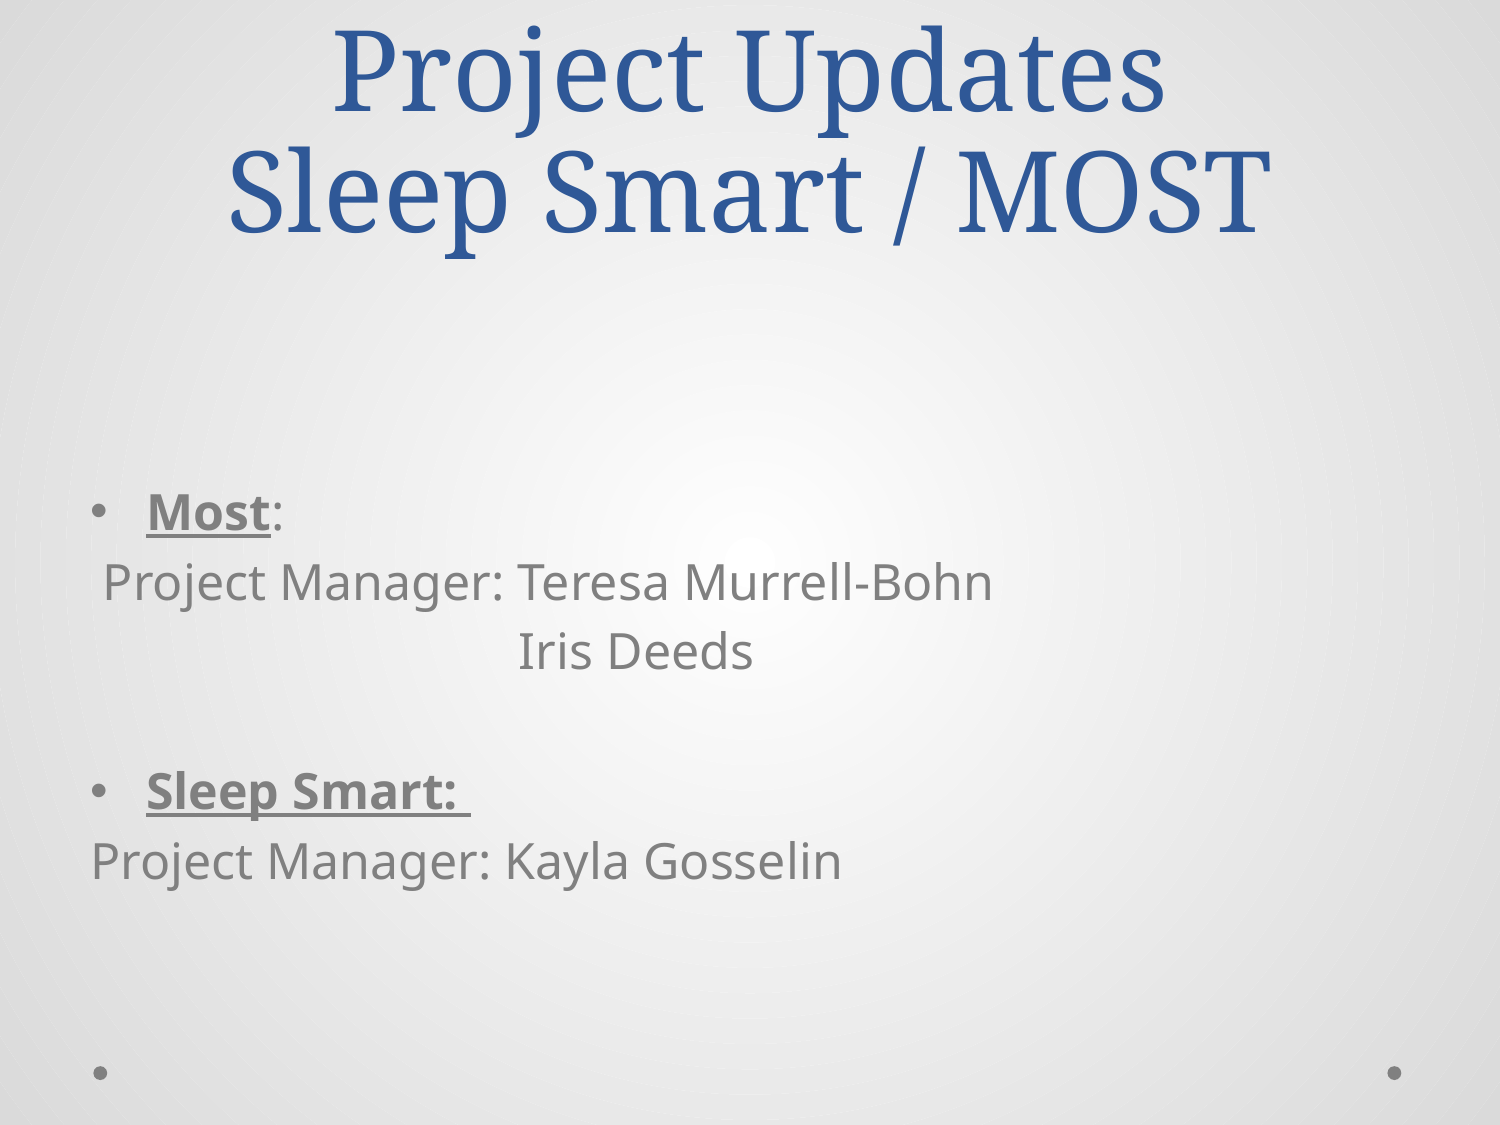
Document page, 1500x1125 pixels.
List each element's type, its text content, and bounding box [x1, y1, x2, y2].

list Most: Project Manager: Teresa Murrell-Bohn Iris Deeds Sleep Smart: Project Manager: Kayla Gosselin [75, 262, 1425, 1005]
title Project Updates Sleep Smart / MOST [75, 0, 1425, 262]
